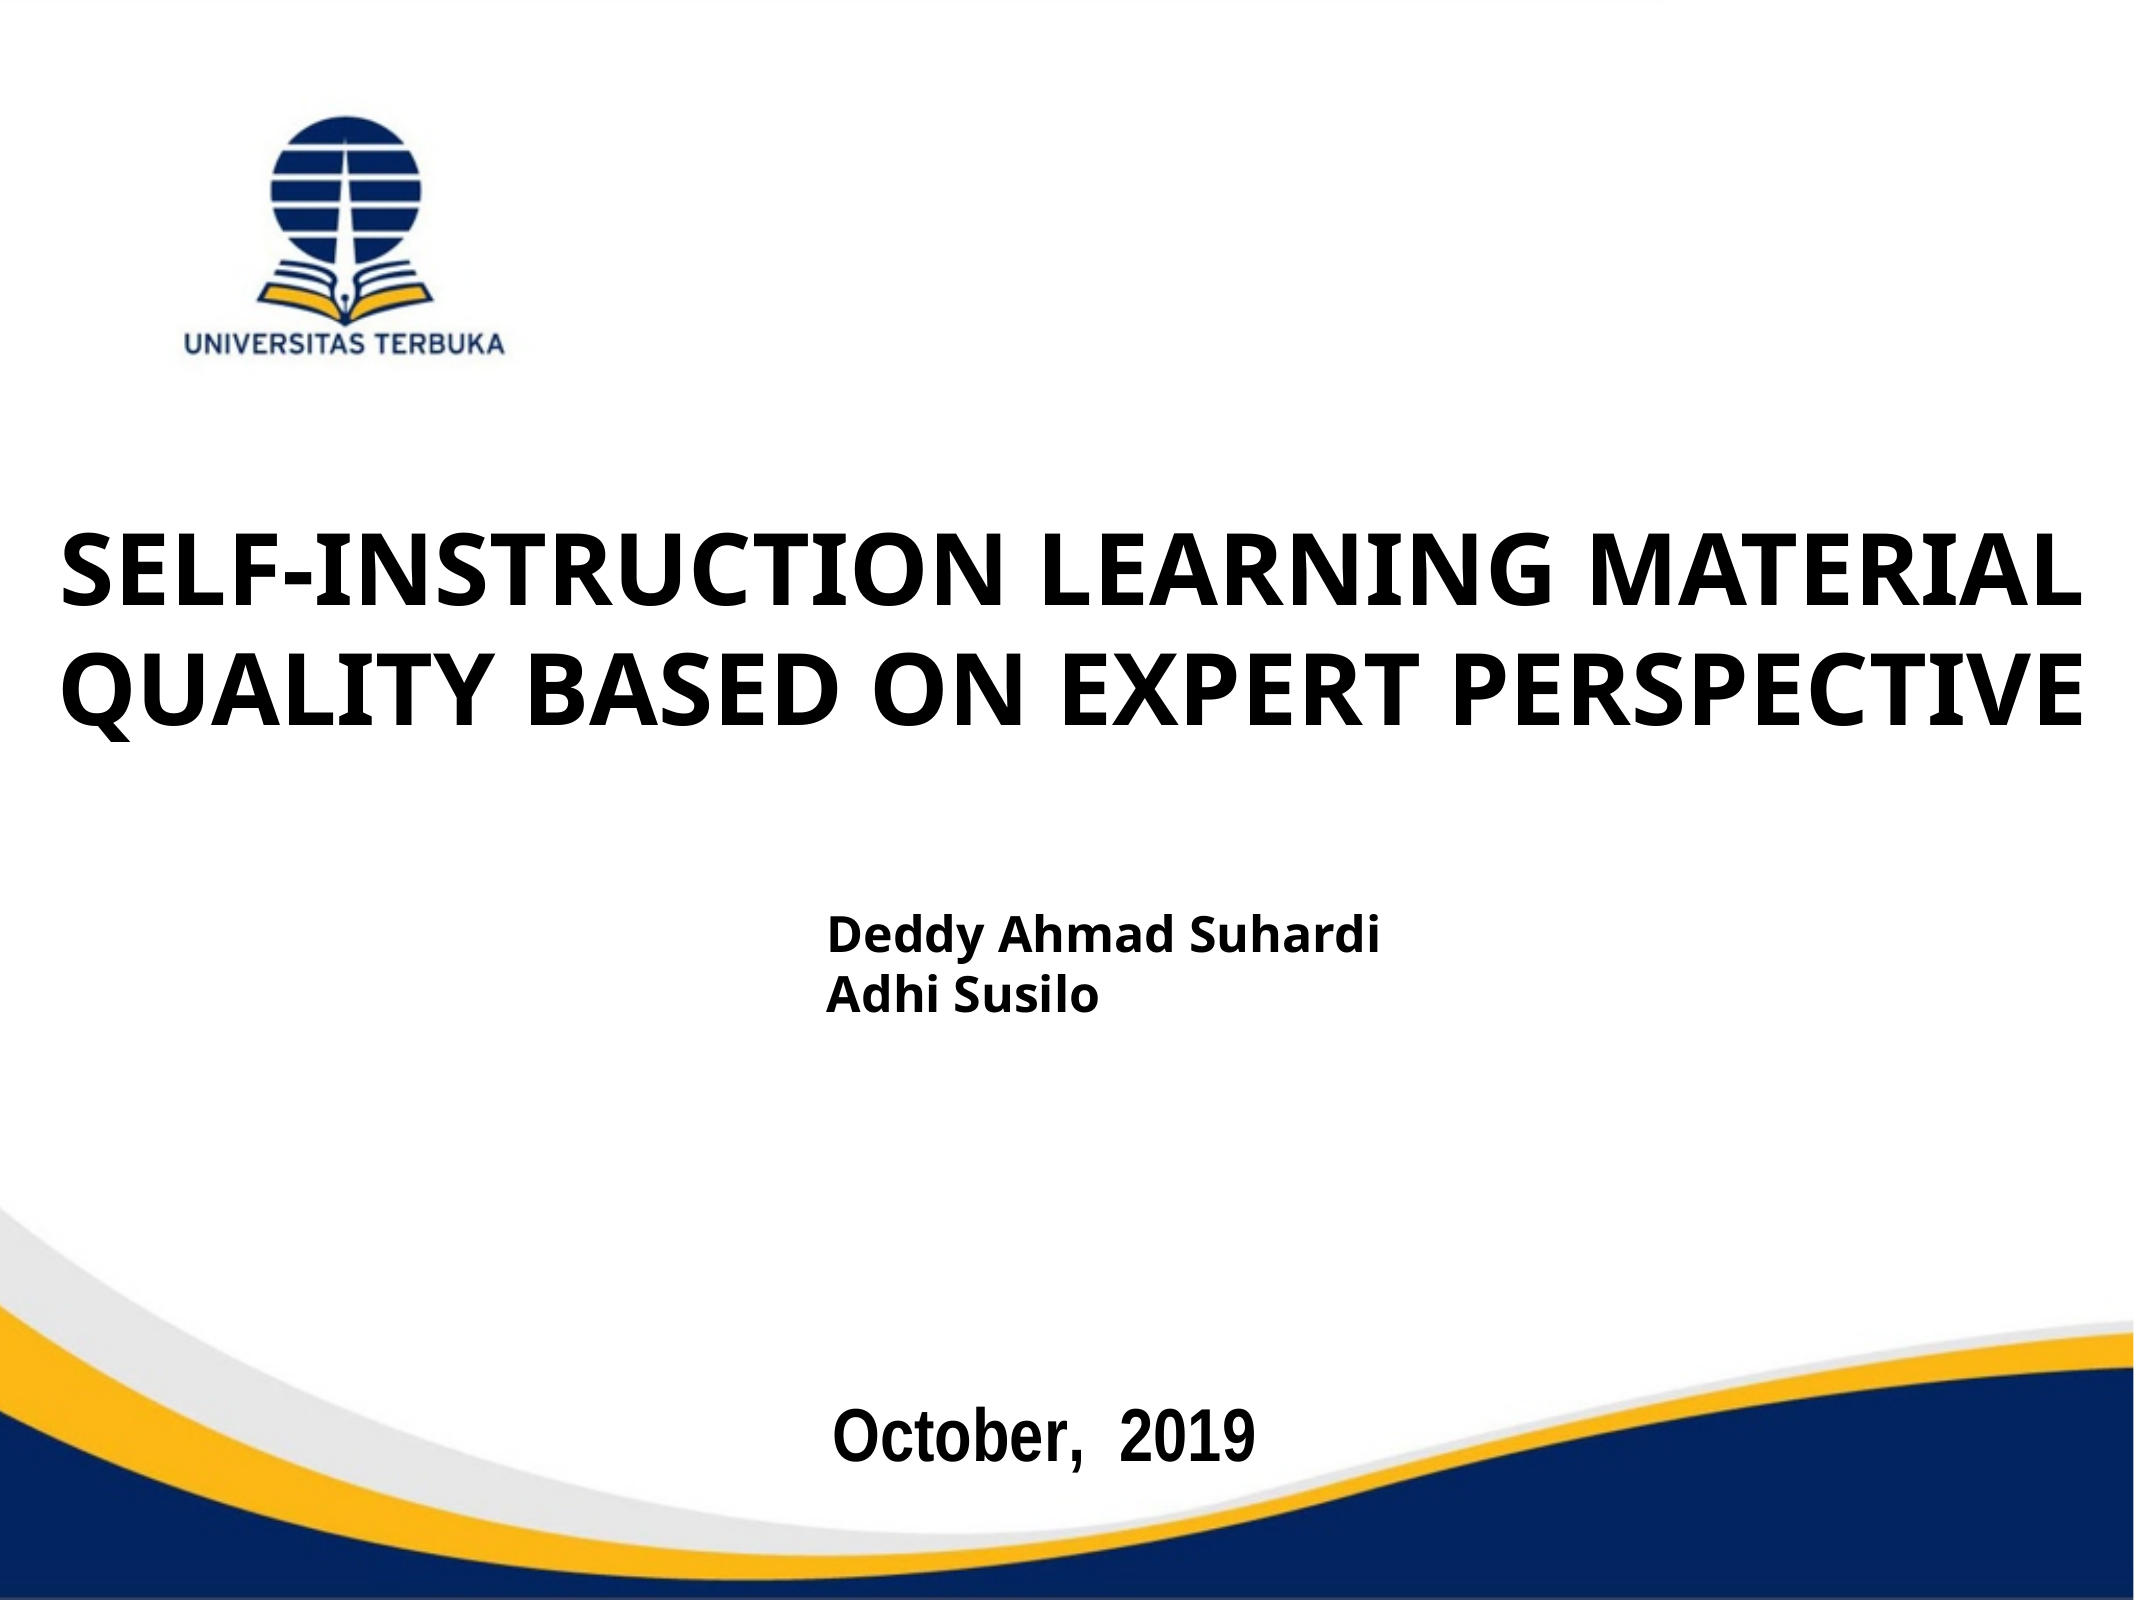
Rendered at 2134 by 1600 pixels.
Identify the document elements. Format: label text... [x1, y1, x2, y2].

subtitle Deddy Ahmad Suhardi Adhi Susilo [818, 894, 1752, 1060]
picture [0, 0, 2134, 410]
text_box October, 2019 [771, 1378, 1318, 1484]
picture [0, 841, 2134, 1600]
title SELF-INSTRUCTION LEARNING MATERIAL QUALITY BASED ON EXPERT PERSPECTIVE [0, 410, 2134, 841]
